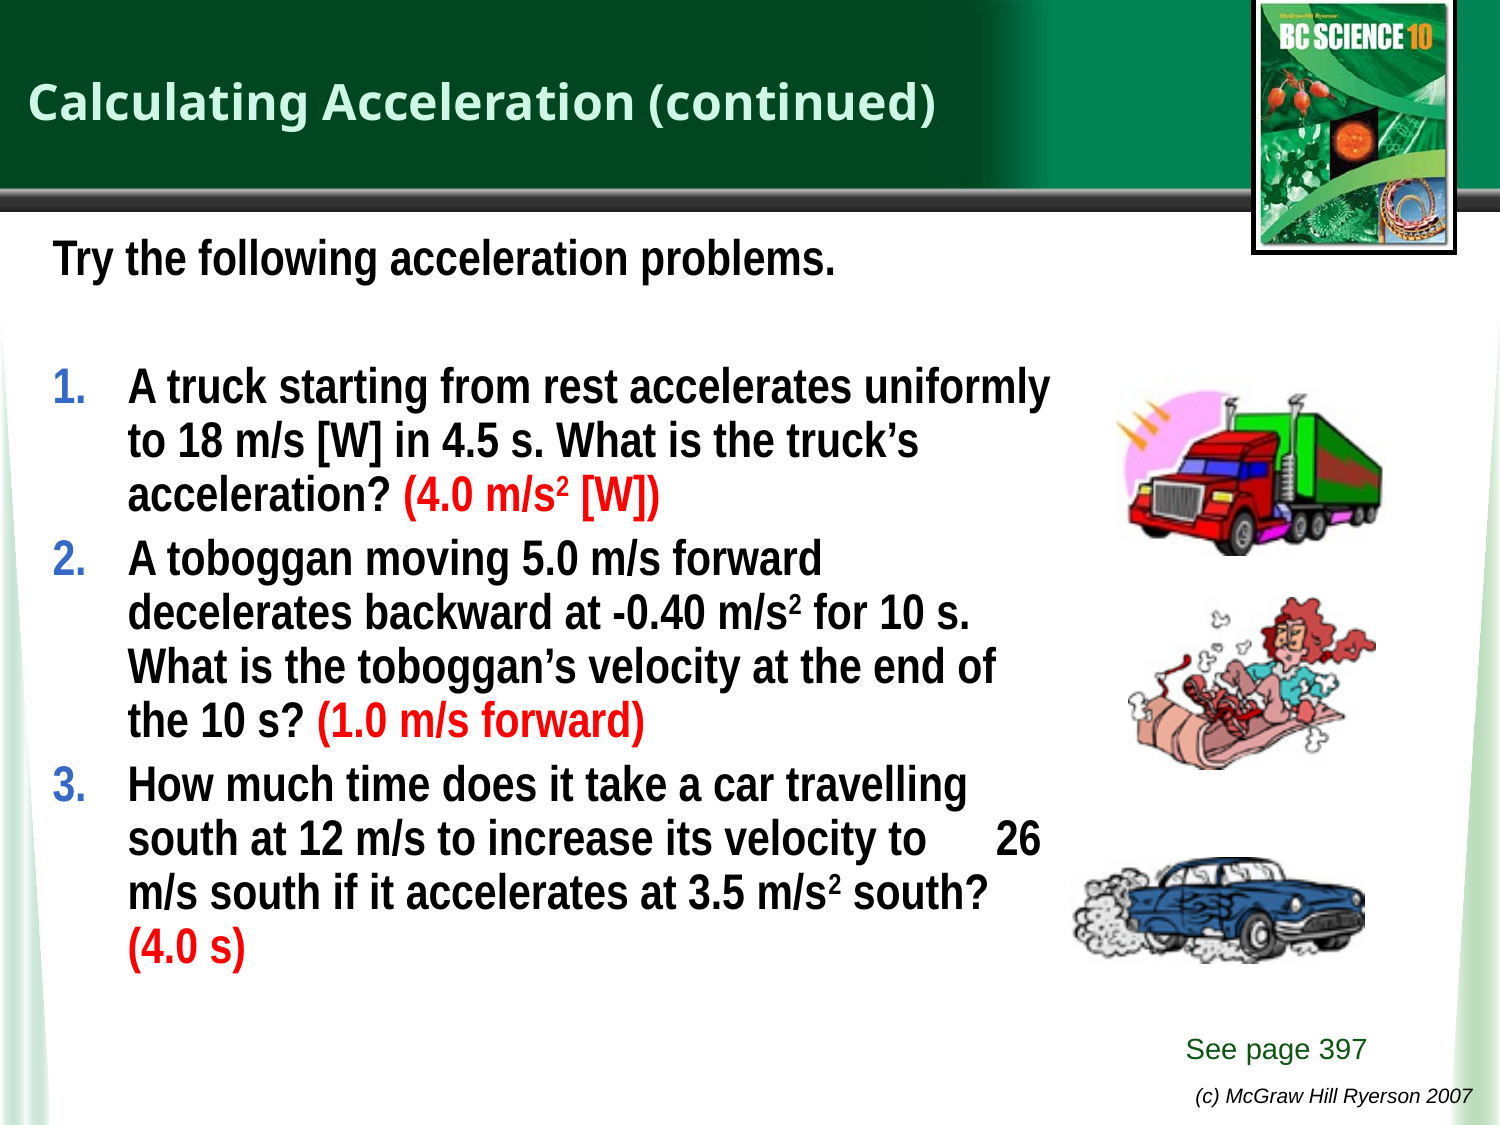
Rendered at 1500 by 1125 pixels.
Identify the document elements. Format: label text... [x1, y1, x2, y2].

footer (c) McGraw Hill Ryerson 2007 [874, 1074, 1488, 1125]
picture [1457, 0, 1500, 212]
picture [1115, 373, 1388, 556]
picture [1127, 597, 1376, 771]
list Try the following acceleration problems. A truck starting from rest accelerates uniformly to 18 m/s [W] in 4.5 s. What is the truck’s acceleration? (4.0 m/s2 [W]) A toboggan moving 5.0 m/s forward decelerates backward at -0.40 m/s2 for 10 s. What is the toboggan’s velocity at the end of the 10 s? (1.0 m/s forward) How much time does it take a car travelling south at 12 m/s to increase its velocity to 26 m/s south if it accelerates at 3.5 m/s2 south? (4.0 s) [37, 224, 1069, 1059]
picture [0, 0, 1251, 212]
picture [1068, 857, 1365, 965]
text_box See page 397 [1162, 1023, 1443, 1073]
picture [1256, 0, 1453, 250]
title Calculating Acceleration (continued) [12, 12, 1213, 188]
